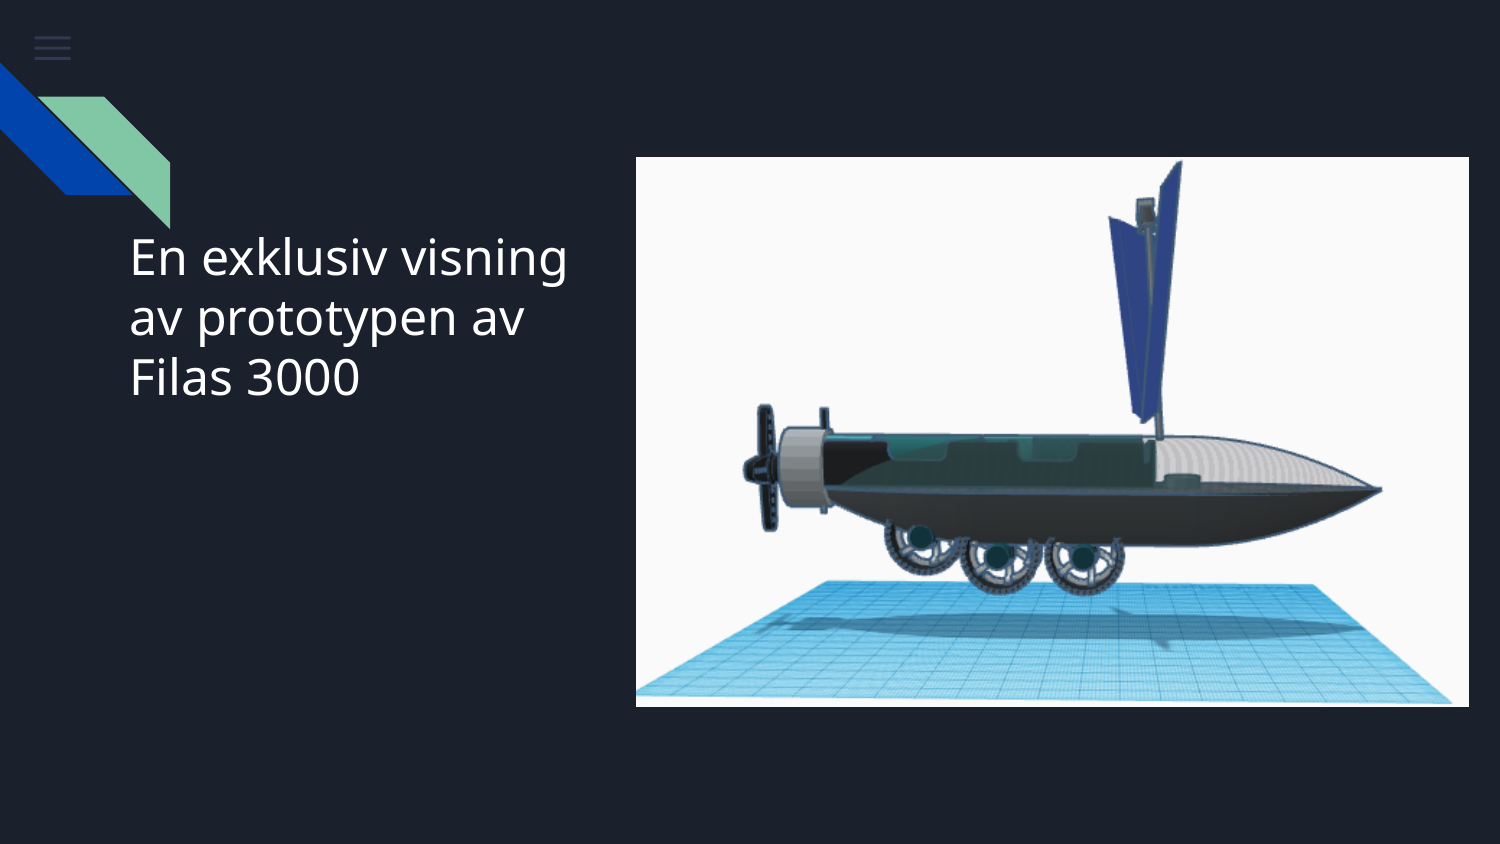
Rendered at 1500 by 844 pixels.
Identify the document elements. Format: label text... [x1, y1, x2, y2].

picture [636, 156, 1470, 708]
title En exklusiv visning av prototypen av Filas 3000 [114, 210, 618, 407]
